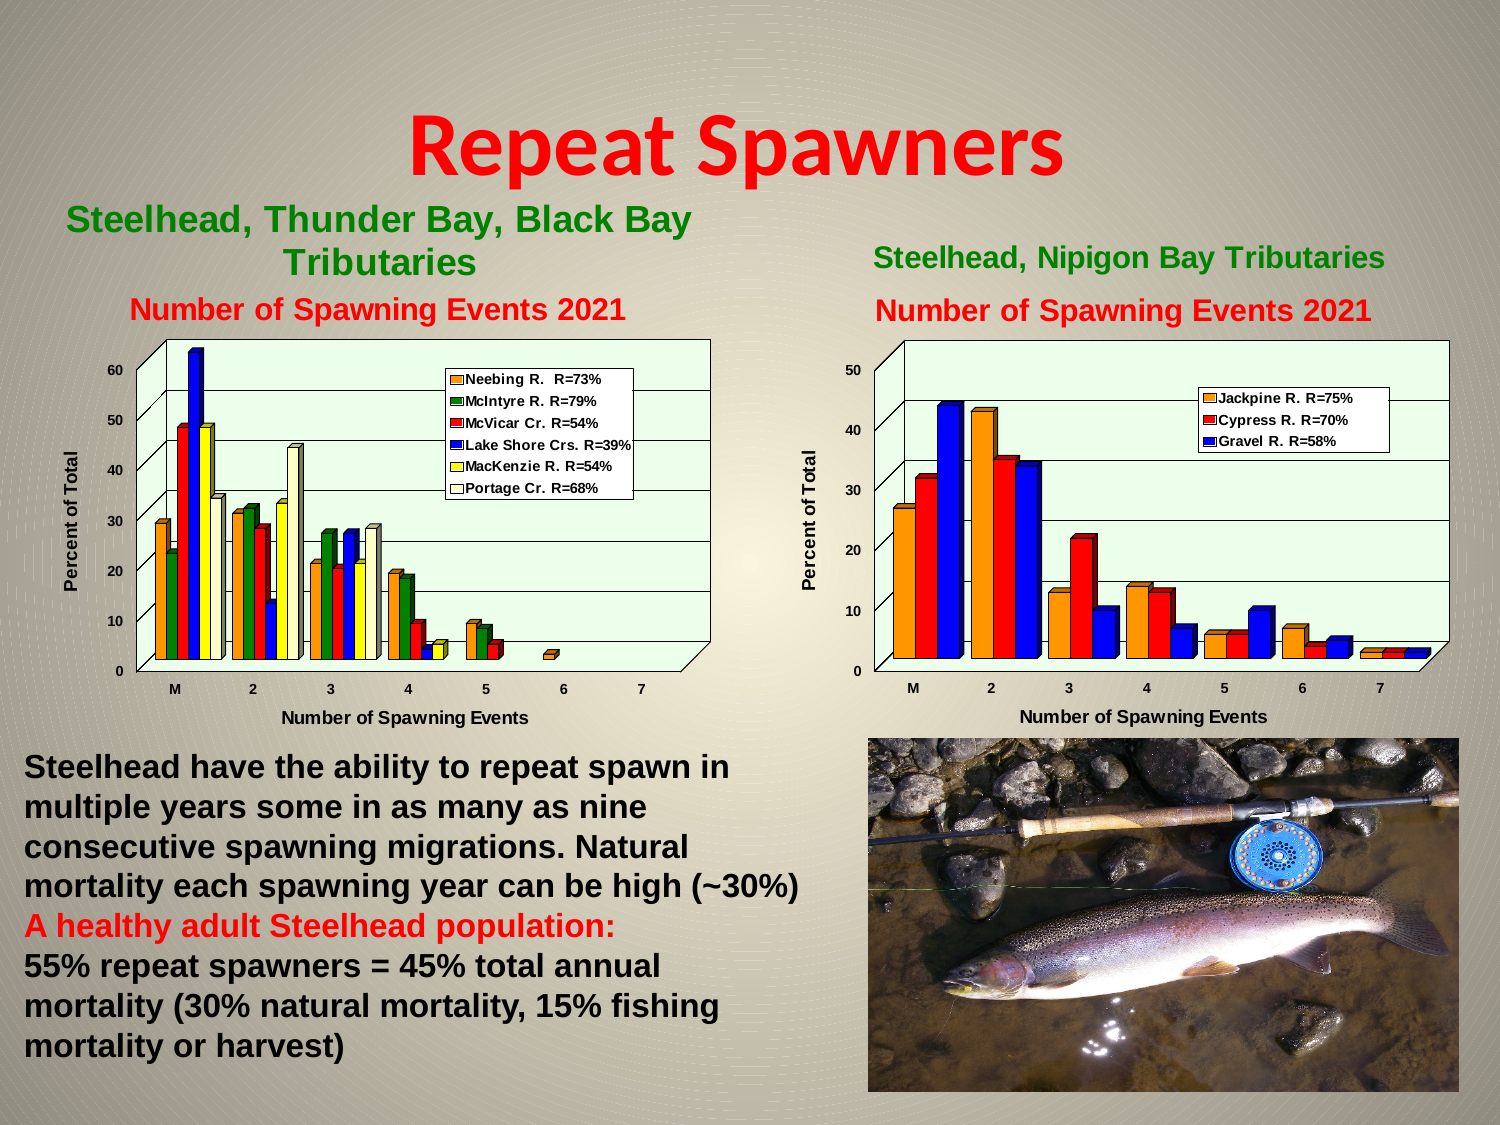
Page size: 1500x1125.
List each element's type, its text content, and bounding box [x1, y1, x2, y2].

picture [8, 195, 1500, 730]
picture [867, 738, 1459, 1092]
text_box Steelhead have the ability to repeat spawn in multiple years some in as many as nine consecutive spawning migrations. Natural mortality each spawning year can be high (~30%) A healthy adult Steelhead population: 55% repeat spawners = 45% total annual mortality (30% natural mortality, 15% fishing mortality or harvest) [9, 738, 825, 1072]
title Repeat Spawners [0, 45, 1350, 233]
